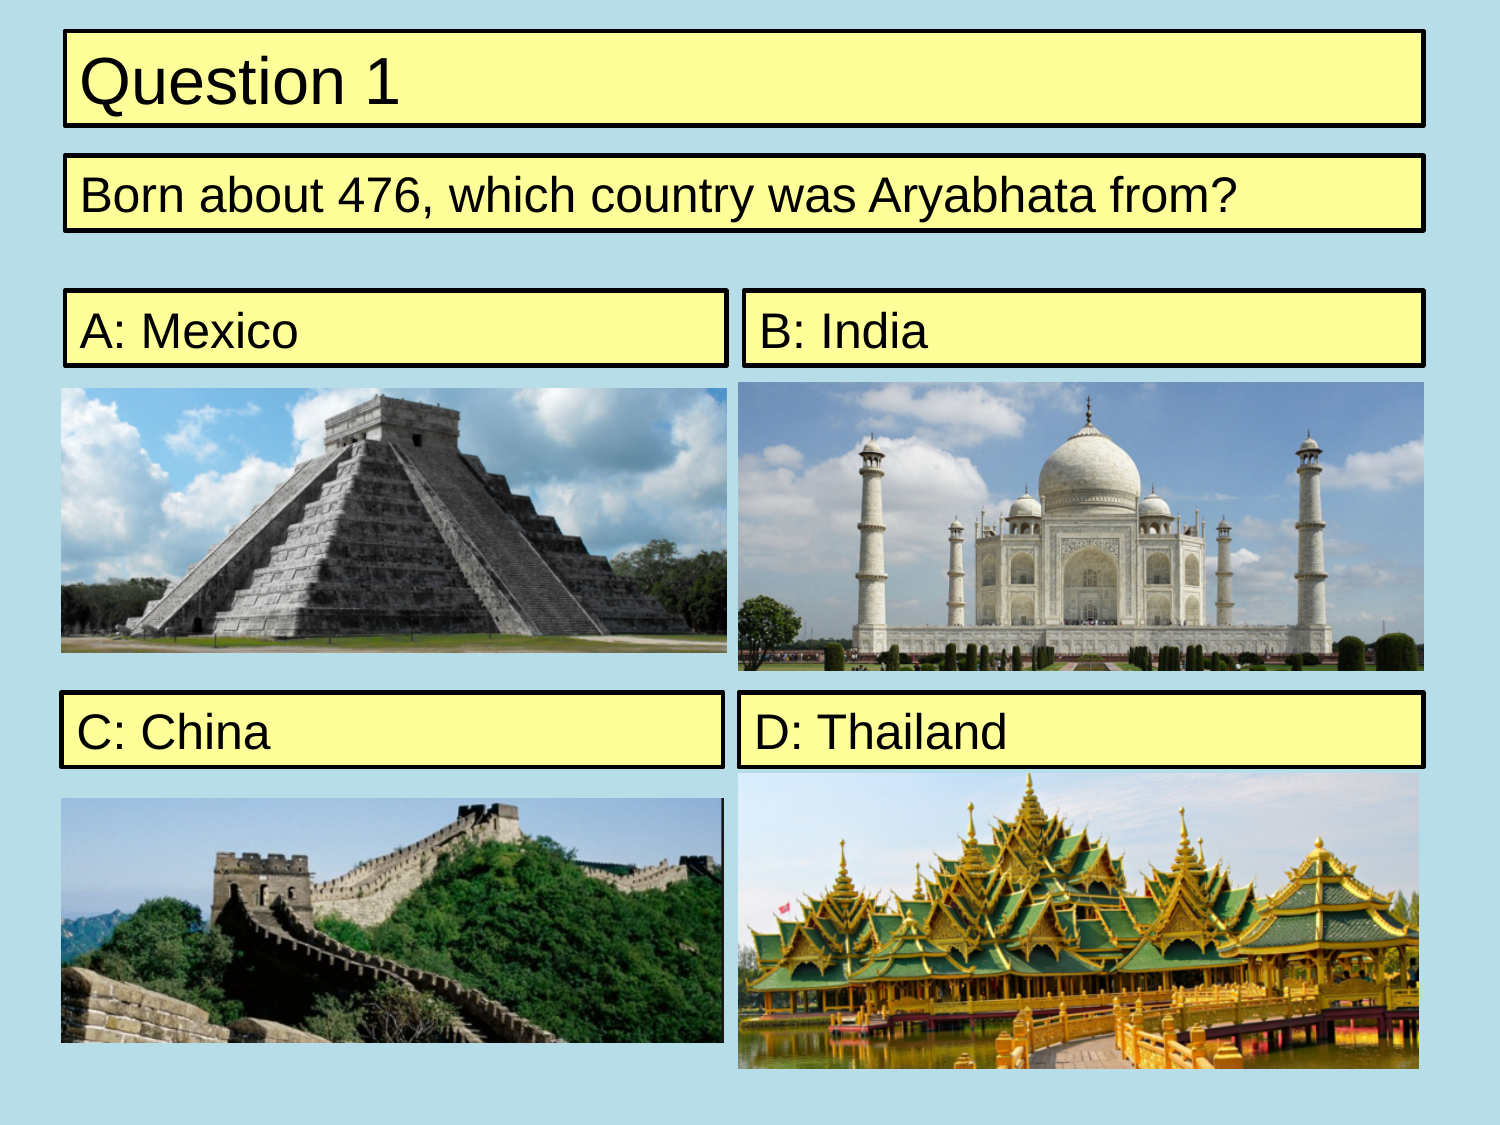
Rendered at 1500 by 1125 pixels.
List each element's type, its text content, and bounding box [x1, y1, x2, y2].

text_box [738, 290, 1424, 672]
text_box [61, 290, 727, 653]
text_box Born about 476, which country was Aryabhata from? [64, 155, 1424, 231]
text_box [738, 692, 1424, 1069]
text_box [61, 692, 724, 1043]
text_box Question 1 [64, 30, 1424, 126]
